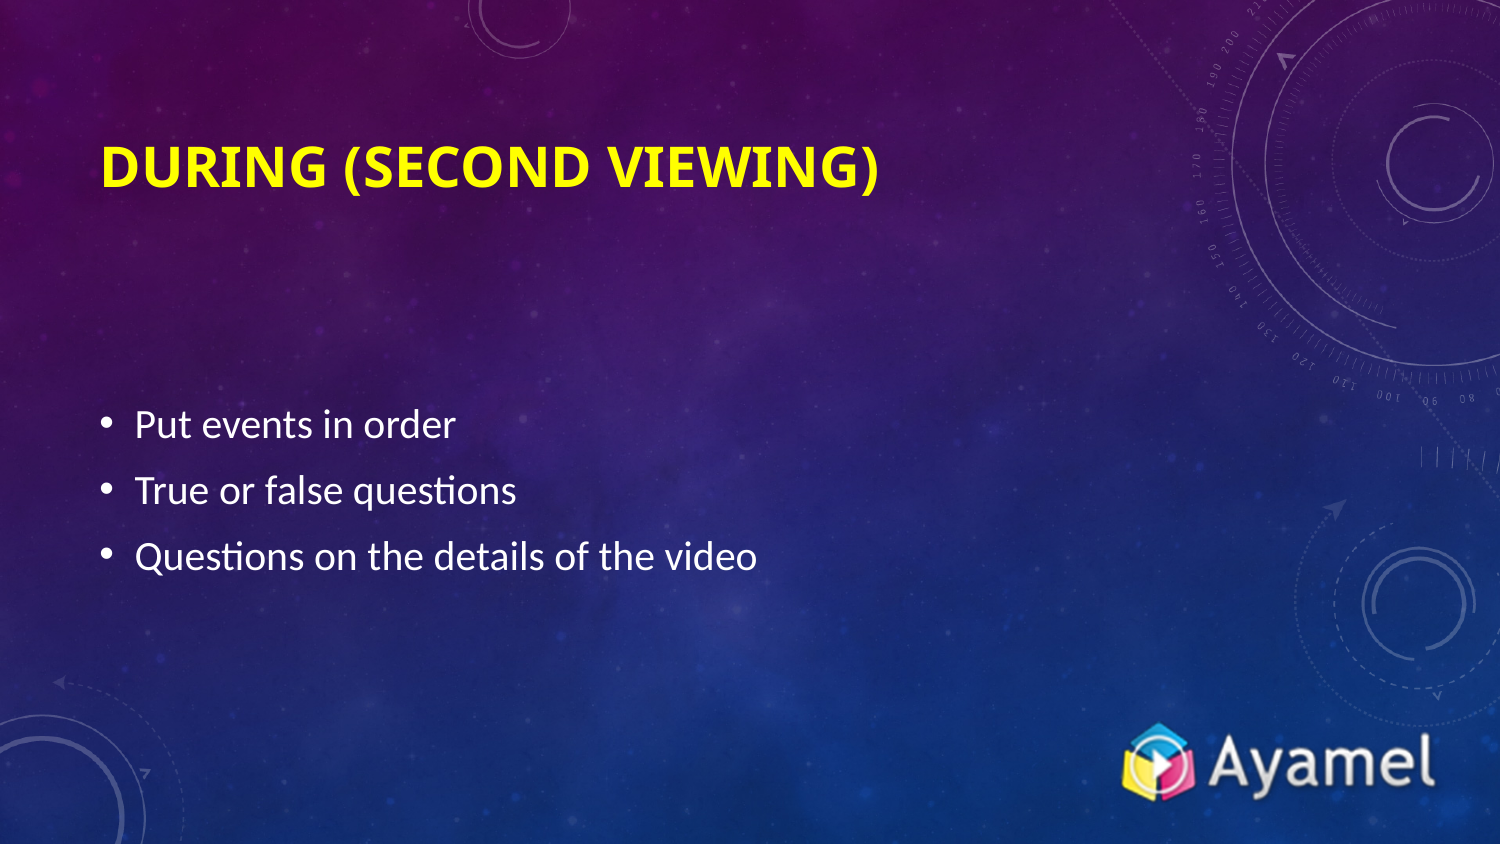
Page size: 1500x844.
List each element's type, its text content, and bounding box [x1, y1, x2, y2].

title During (Second viewing) [84, 75, 1331, 255]
picture [0, 0, 1500, 844]
list Put events in order True or false questions Questions on the details of the video [84, 263, 1331, 713]
